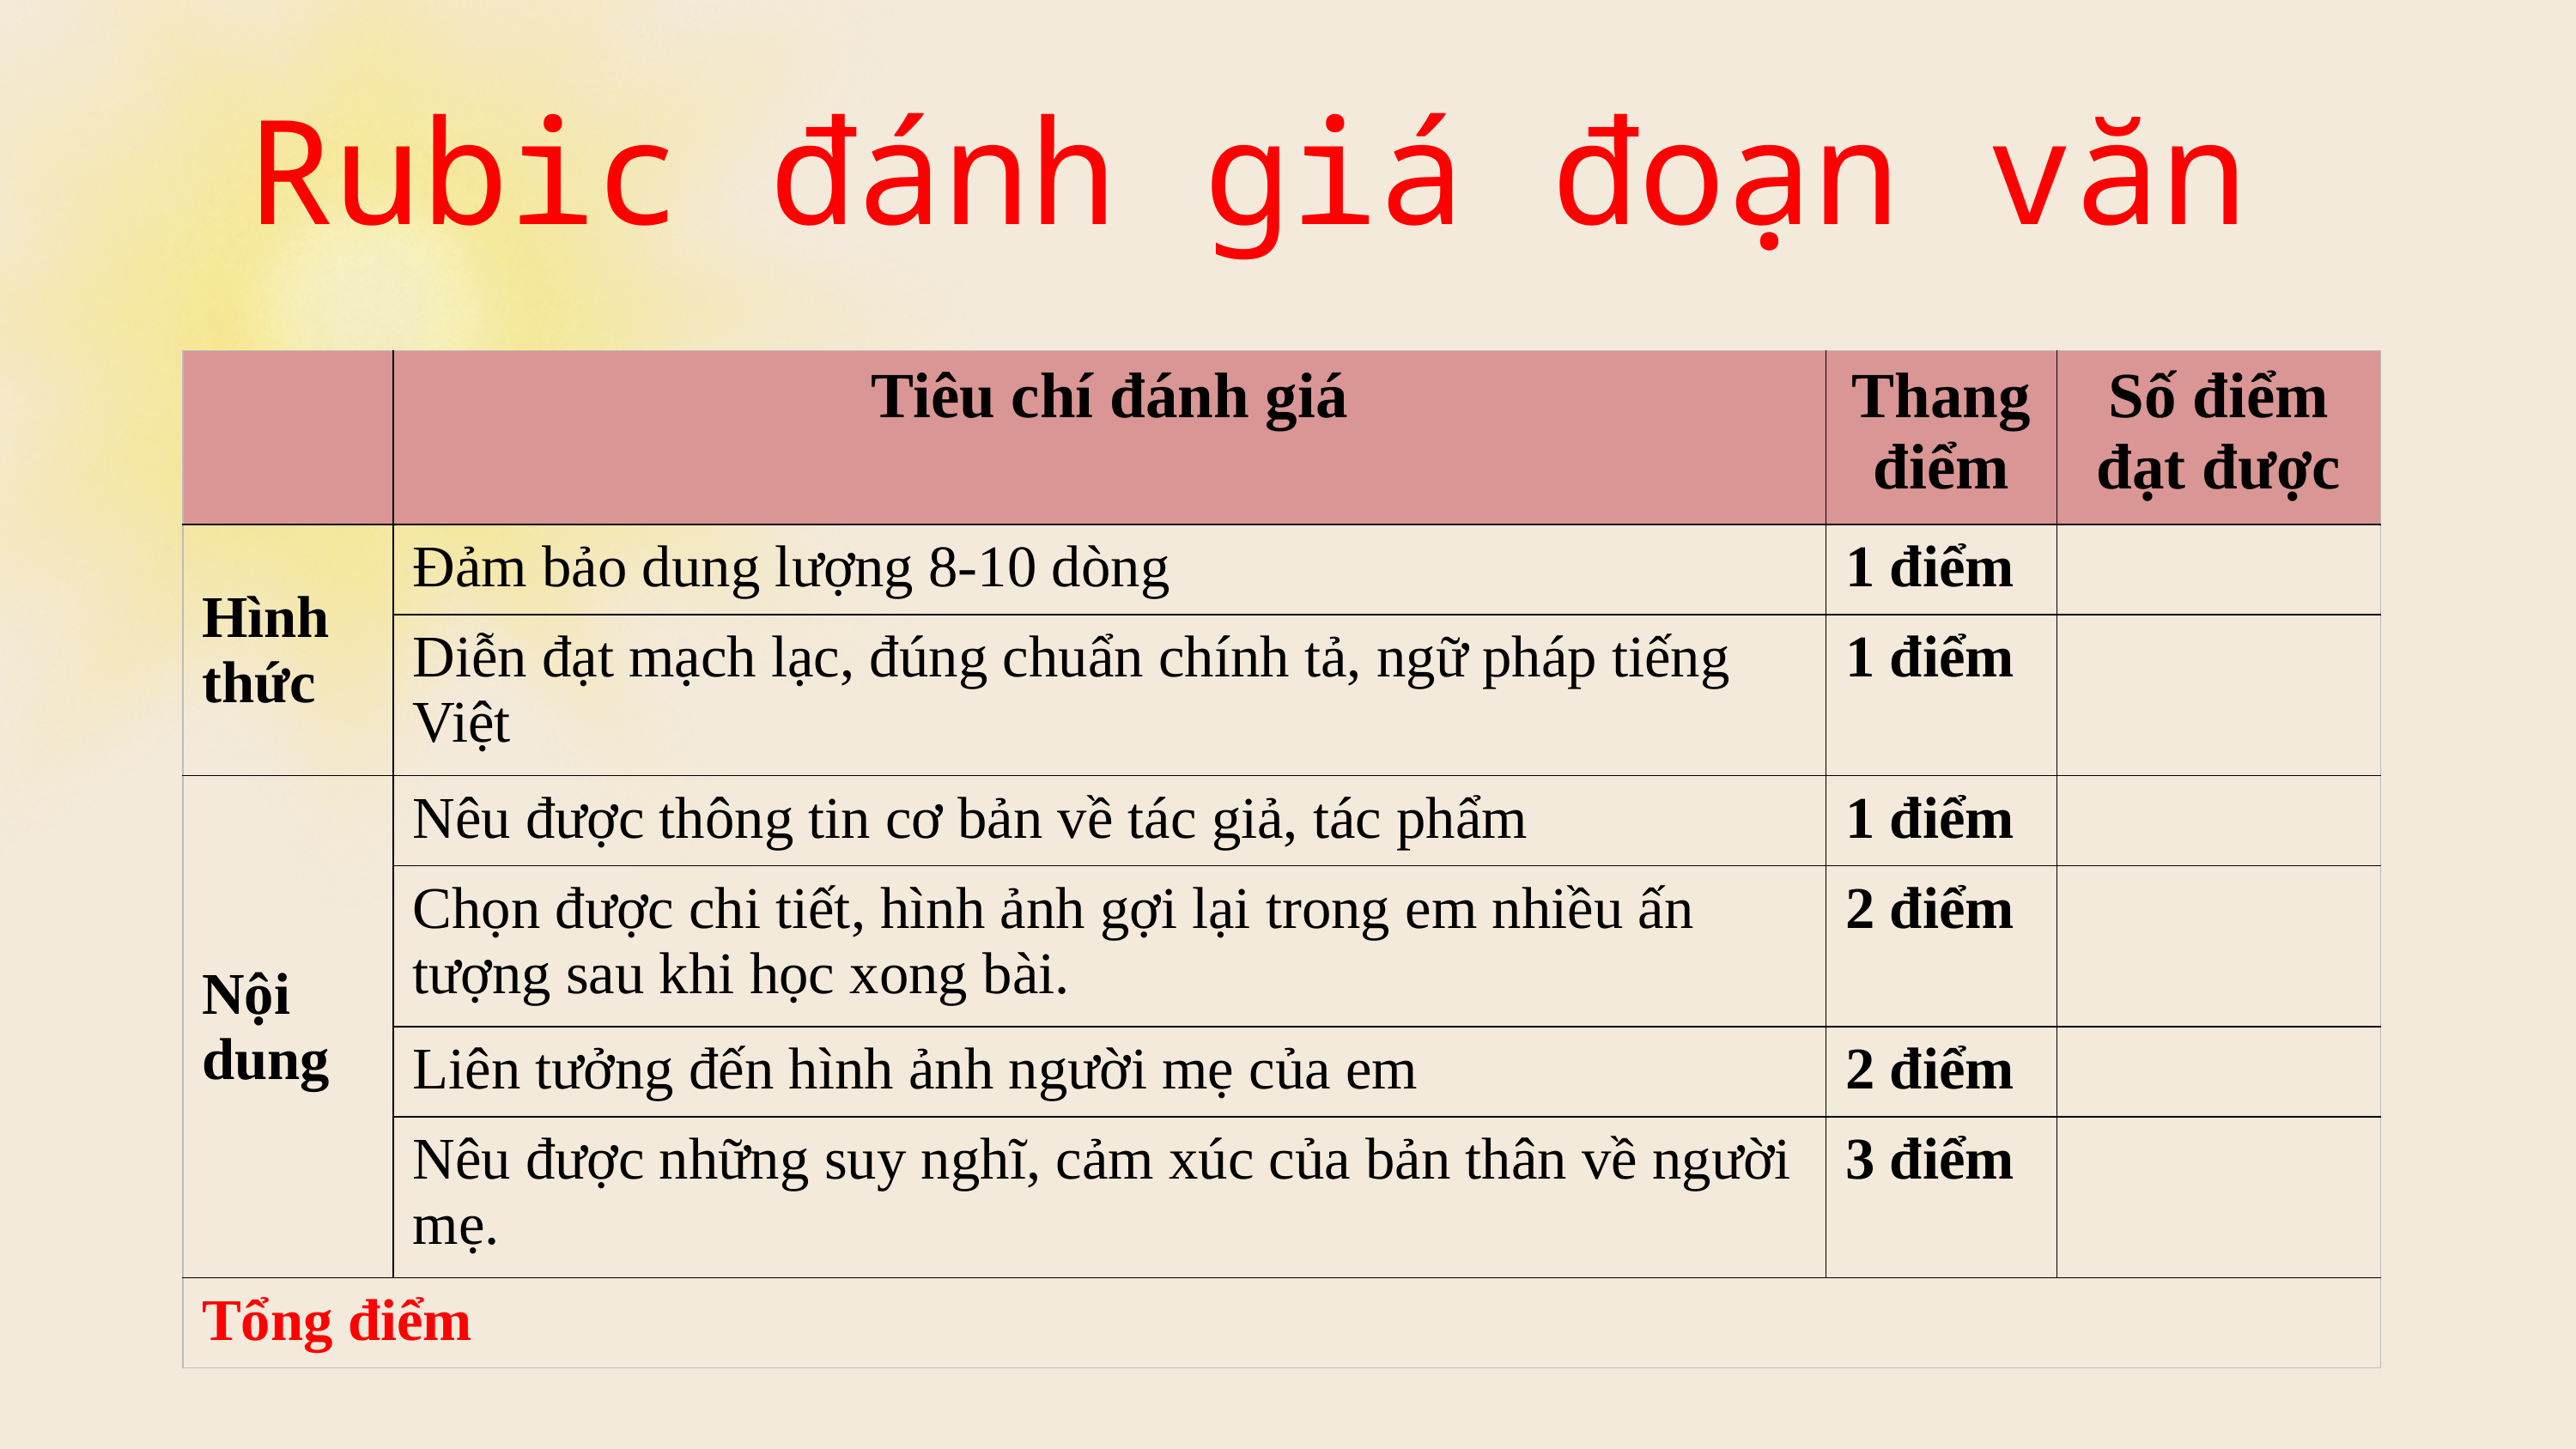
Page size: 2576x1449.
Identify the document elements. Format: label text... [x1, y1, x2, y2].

table_cell [2057, 615, 2380, 775]
table_cell Chọn được chi tiết, hình ảnh gợi lại trong em nhiều ấn tượng sau khi học xong bài. [394, 866, 1826, 1026]
table_header Thang điểm [1826, 351, 2057, 524]
table_header Tiêu chí đánh giá [979, 351, 1826, 524]
table_cell [2057, 1118, 2380, 1277]
table_cell 1 điểm [1826, 525, 2057, 614]
picture [0, 0, 975, 907]
table_cell 1 điểm [1826, 615, 2057, 775]
table_cell 3 điểm [1826, 1118, 2057, 1277]
table_cell Nội dung [184, 915, 392, 1277]
table_cell Tổng điểm [184, 1278, 2380, 1367]
table_cell 2 điểm [1826, 1028, 2057, 1116]
table_cell 1 điểm [1826, 776, 2057, 865]
table_cell [2057, 866, 2380, 1026]
table_cell Diễn đạt mạch lạc, đúng chuẩn chính tả, ngữ pháp tiếng Việt [979, 615, 1826, 775]
table_cell [2057, 776, 2380, 865]
table_cell Nêu được thông tin cơ bản về tác giả, tác phẩm [979, 776, 1826, 865]
table_cell Nêu được những suy nghĩ, cảm xúc của bản thân về người mẹ. [394, 1118, 1826, 1277]
table_header Số điểm đạt được [2057, 351, 2380, 524]
table_cell Liên tưởng đến hình ảnh người mẹ của em [394, 1028, 1826, 1116]
table_cell Đảm bảo dung lượng 8-10 dòng [979, 525, 1826, 614]
table_cell [2057, 1028, 2380, 1116]
table_cell [2057, 525, 2380, 614]
table_cell 2 điểm [1826, 866, 2057, 1026]
text_box Rubic đánh giá đoạn văn [979, 70, 2302, 264]
